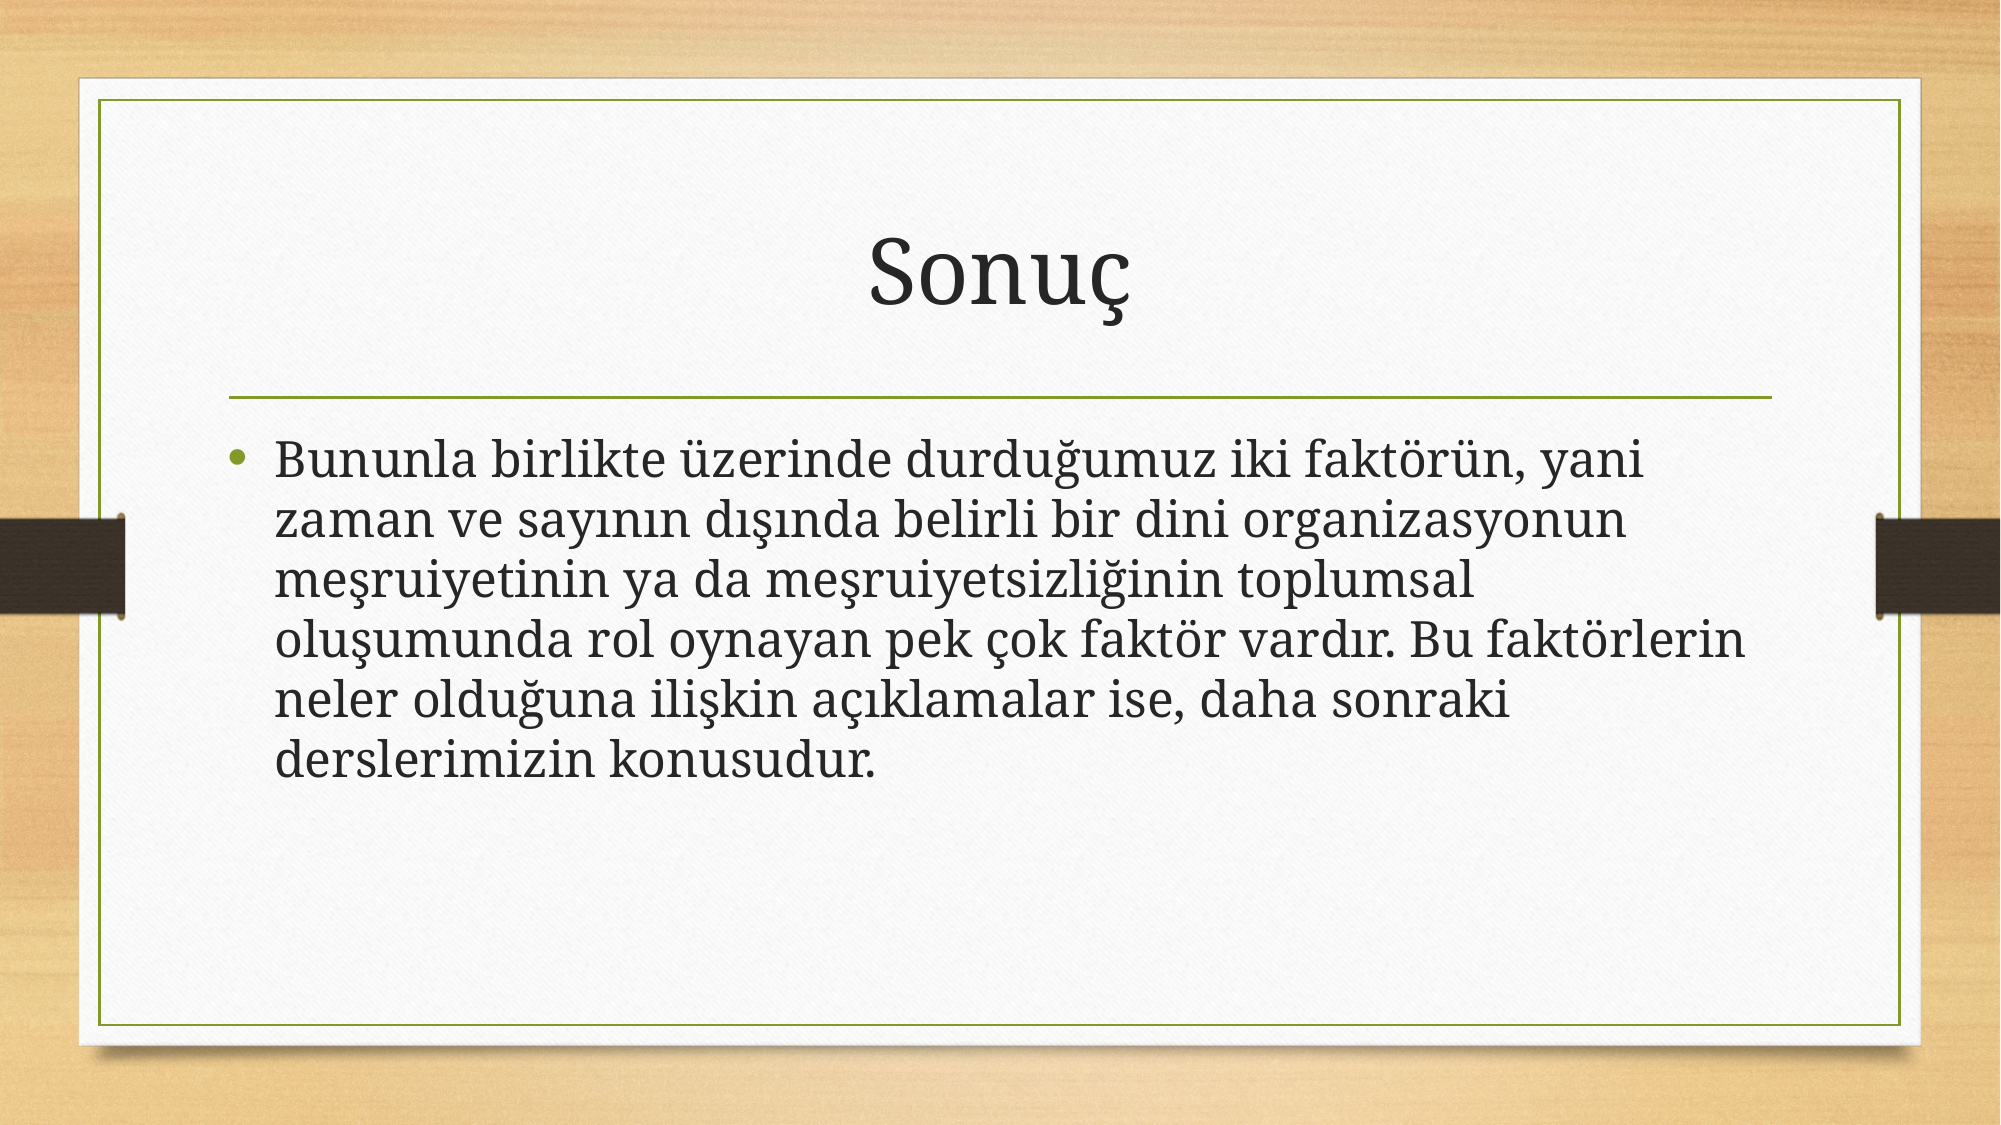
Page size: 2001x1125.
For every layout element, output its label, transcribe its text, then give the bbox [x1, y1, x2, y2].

picture [0, 0, 2001, 1125]
list Bununla birlikte üzerinde durduğumuz iki faktörün, yani zaman ve sayının dışında belirli bir dini organizasyonun meşruiyetinin ya da meşruiyetsizliğinin toplumsal oluşumunda rol oynayan pek çok faktör vardır. Bu faktörlerin neler olduğuna ilişkin açıklamalar ise, daha sonraki derslerimizin konusudur. [212, 419, 1788, 964]
title Sonuç [212, 161, 1788, 375]
